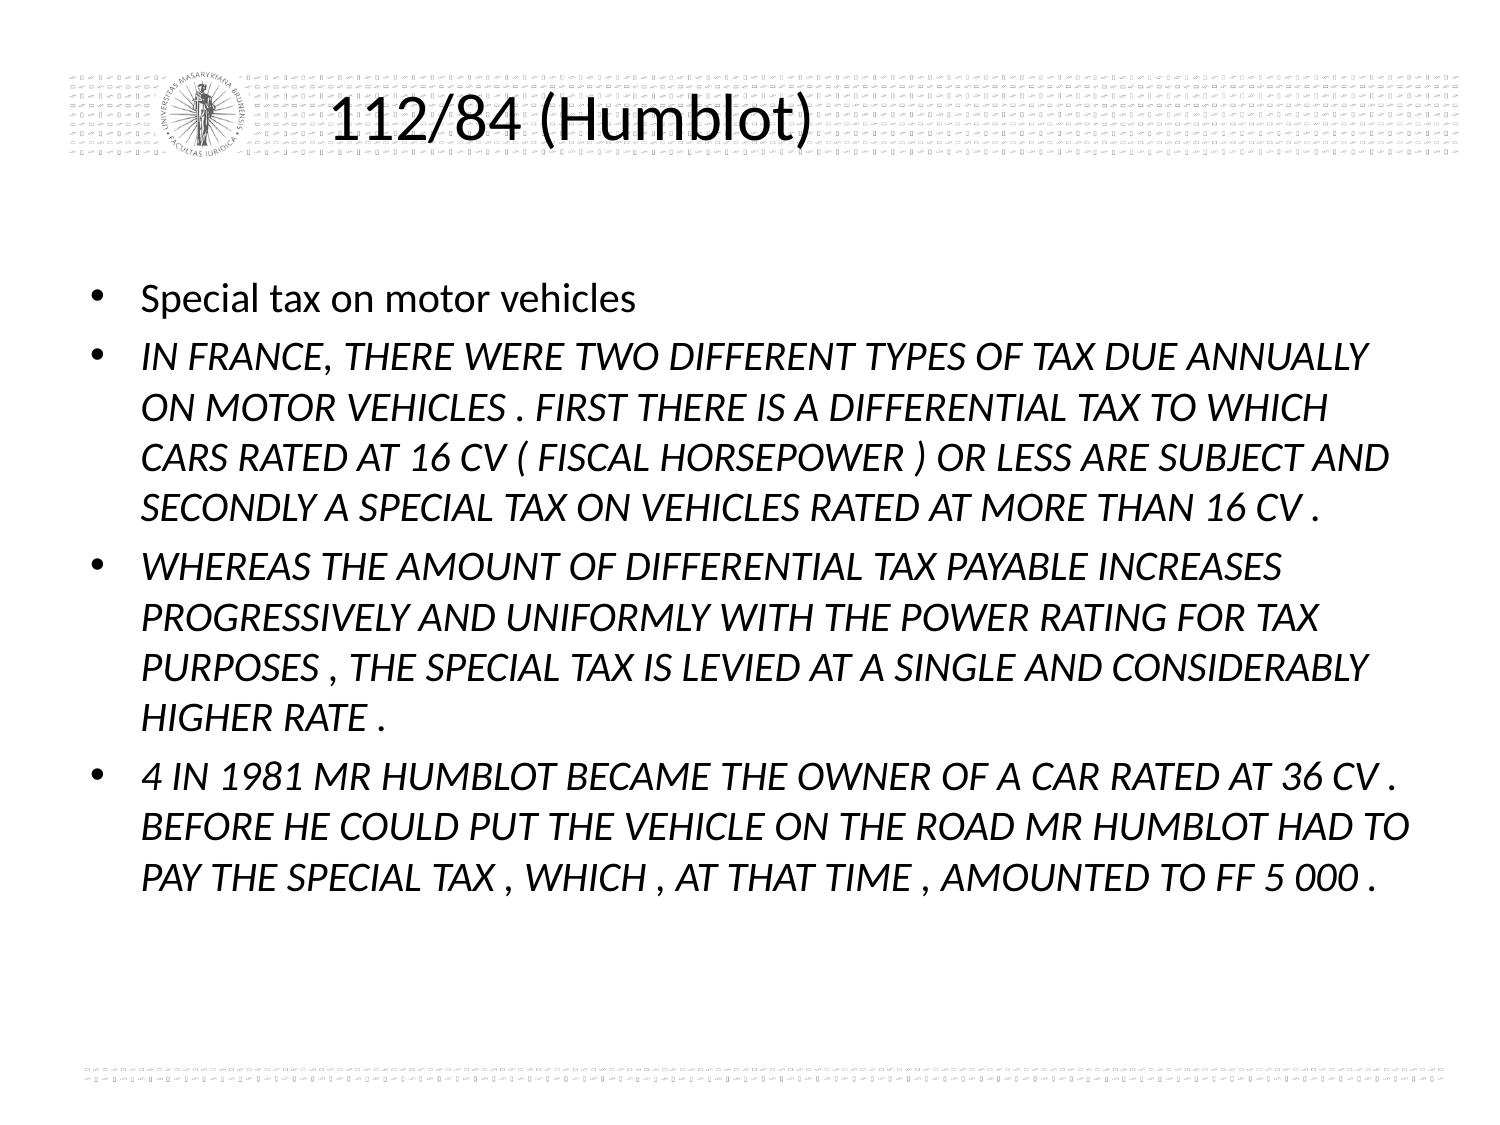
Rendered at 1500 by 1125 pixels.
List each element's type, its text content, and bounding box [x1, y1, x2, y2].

list Special tax on motor vehicles IN FRANCE, THERE WERE TWO DIFFERENT TYPES OF TAX DUE ANNUALLY ON MOTOR VEHICLES . FIRST THERE IS A DIFFERENTIAL TAX TO WHICH CARS RATED AT 16 CV ( FISCAL HORSEPOWER ) OR LESS ARE SUBJECT AND SECONDLY A SPECIAL TAX ON VEHICLES RATED AT MORE THAN 16 CV . WHEREAS THE AMOUNT OF DIFFERENTIAL TAX PAYABLE INCREASES PROGRESSIVELY AND UNIFORMLY WITH THE POWER RATING FOR TAX PURPOSES , THE SPECIAL TAX IS LEVIED AT A SINGLE AND CONSIDERABLY HIGHER RATE . 4 IN 1981 MR HUMBLOT BECAME THE OWNER OF A CAR RATED AT 36 CV . BEFORE HE COULD PUT THE VEHICLE ON THE ROAD MR HUMBLOT HAD TO PAY THE SPECIAL TAX , WHICH , AT THAT TIME , AMOUNTED TO FF 5 000 . [75, 262, 1425, 1005]
picture [0, 42, 1500, 200]
picture [13, 1039, 1500, 1116]
